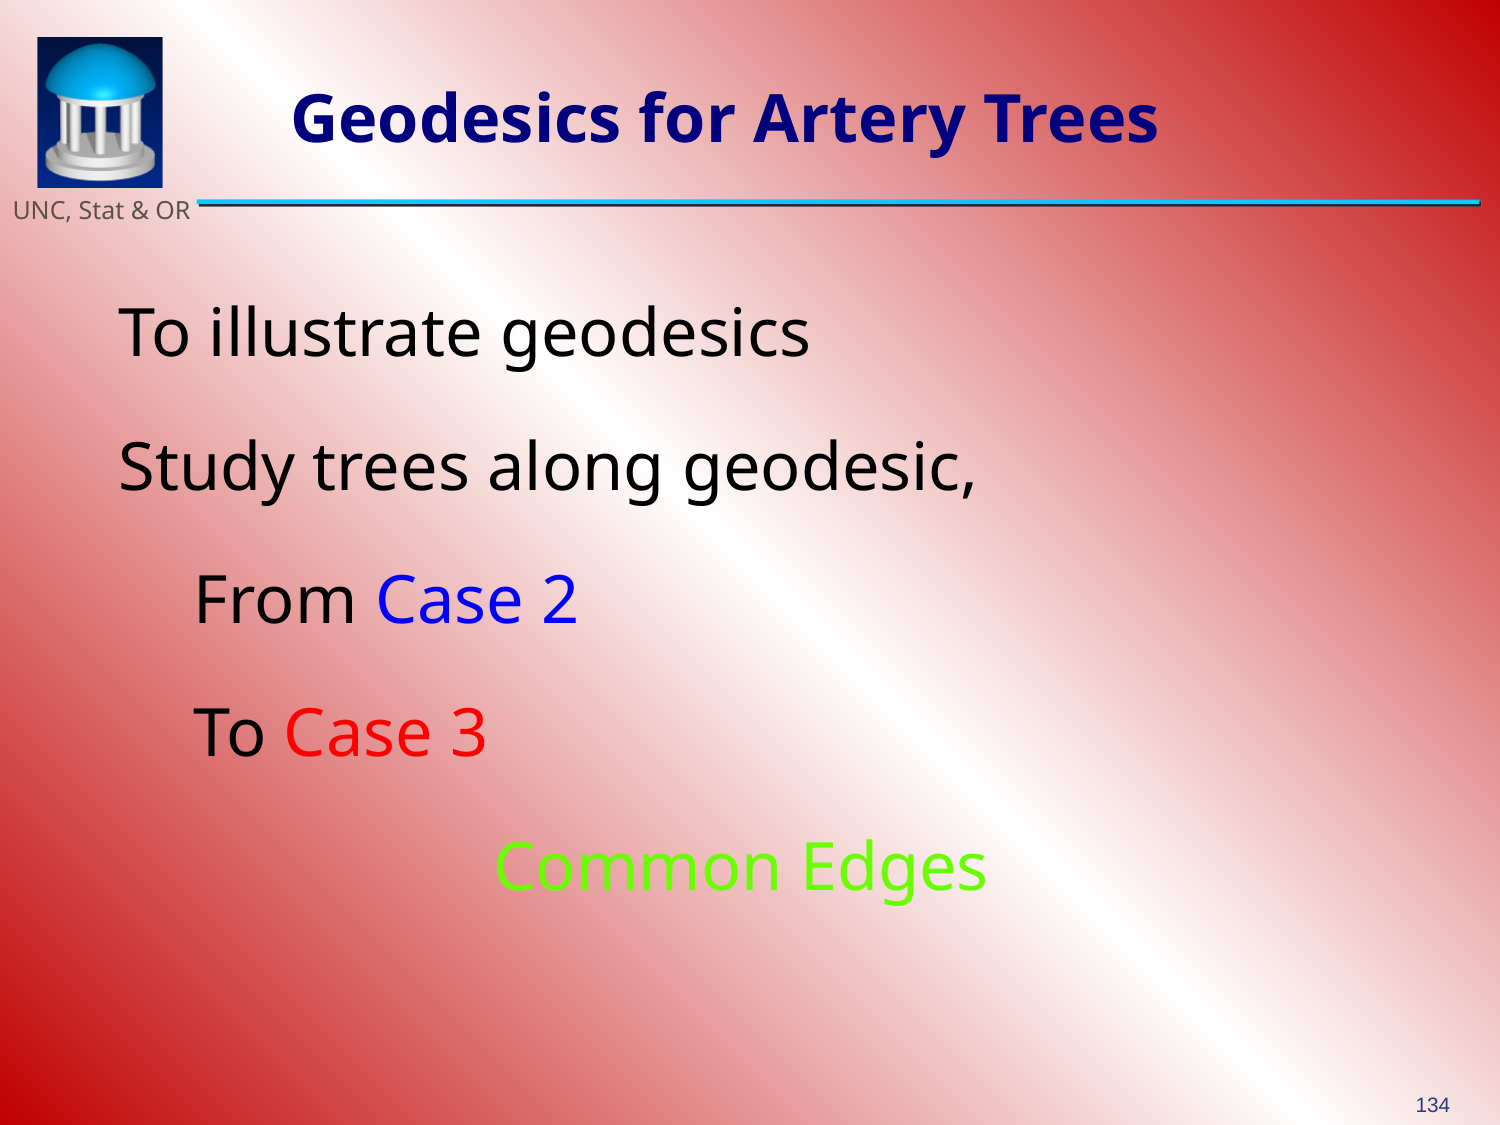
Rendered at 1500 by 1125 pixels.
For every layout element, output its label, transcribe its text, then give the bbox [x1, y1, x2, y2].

title Geodesics for Artery Trees [274, 74, 1448, 156]
list To illustrate geodesics Study trees along geodesic, From Case 2 To Case 3 Common Edges [103, 242, 1432, 1026]
